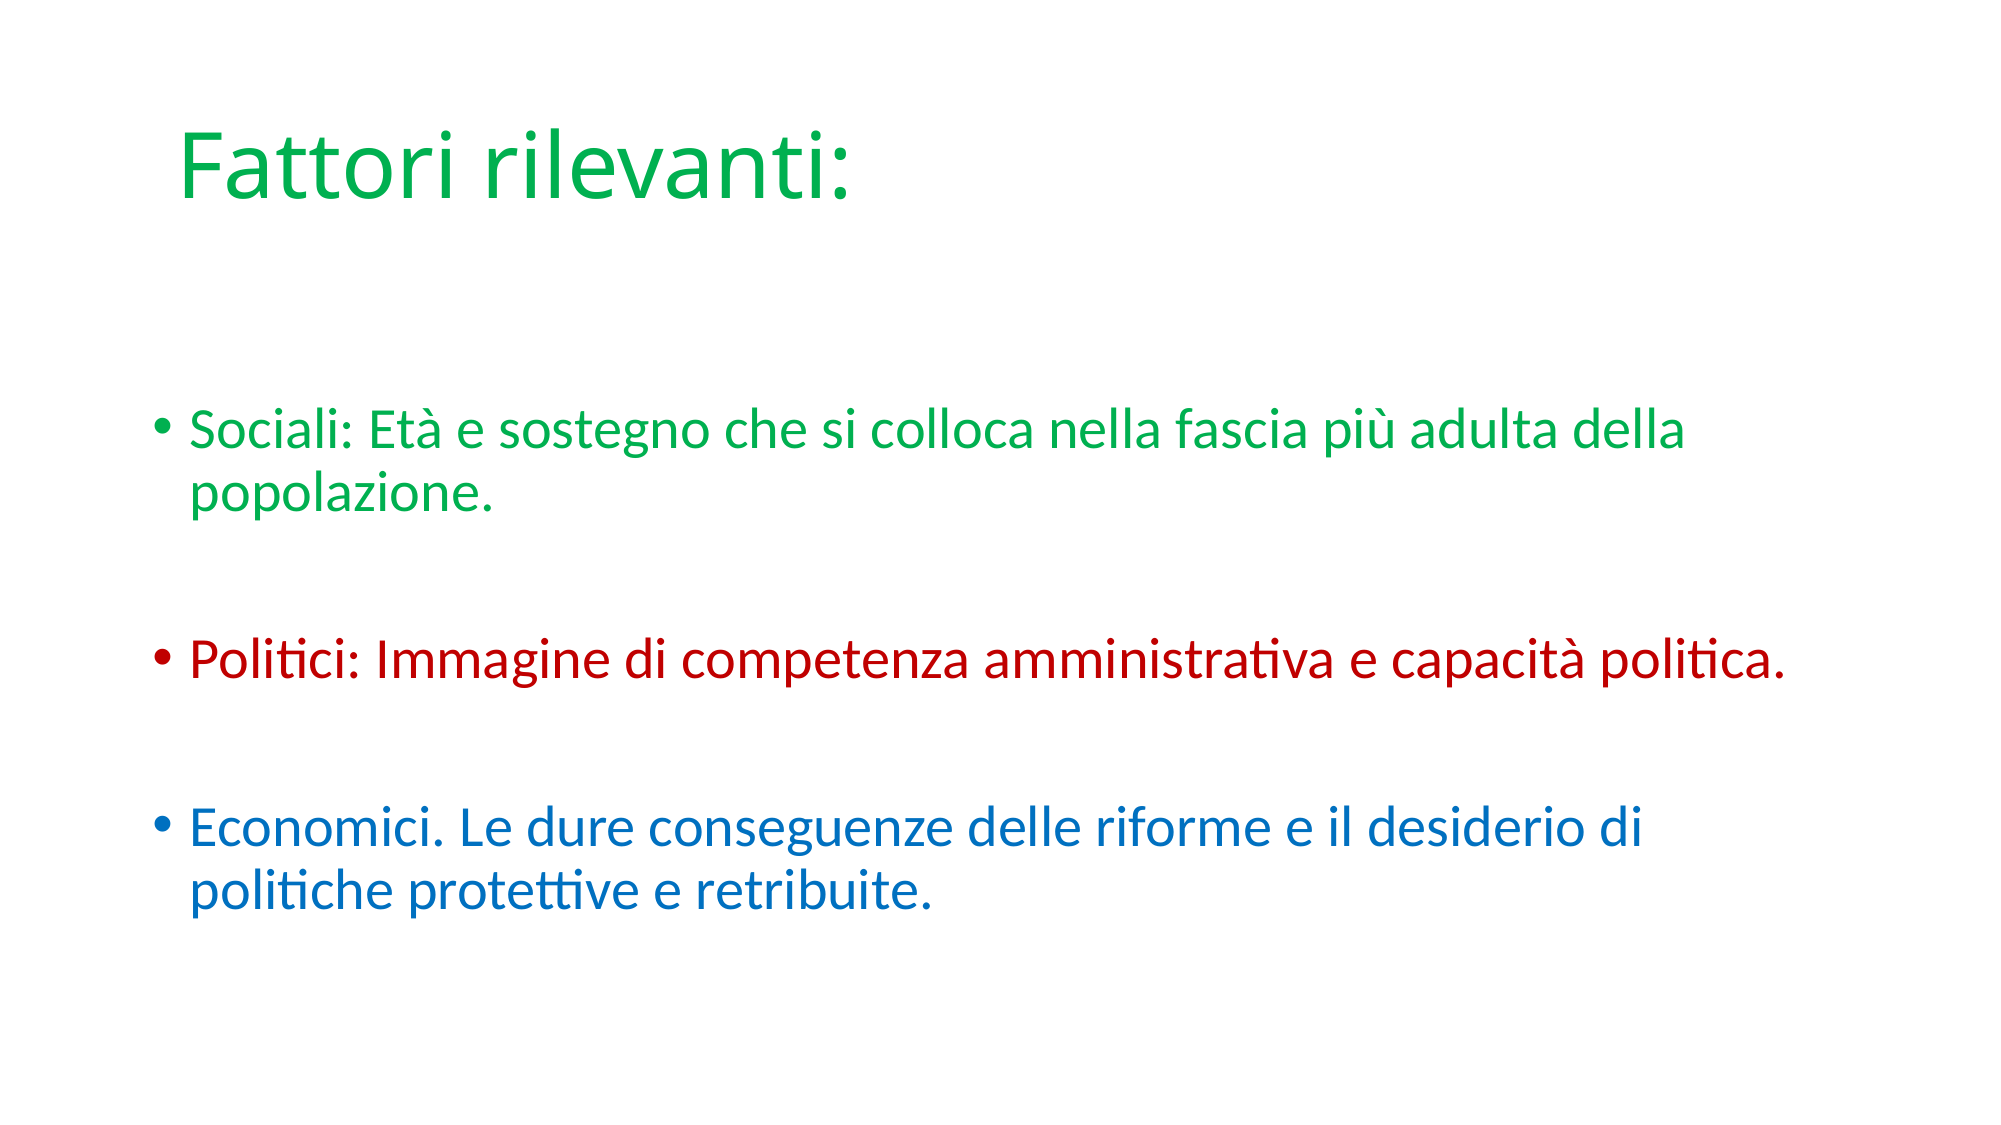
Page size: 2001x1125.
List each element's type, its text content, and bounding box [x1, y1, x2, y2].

list Sociali: Età e sostegno che si colloca nella fascia più adulta della popolazione. Politici: Immagine di competenza amministrativa e capacità politica. Economici. Le dure conseguenze delle riforme e il desiderio di politiche protettive e retribuite. [137, 299, 1863, 1014]
title Fattori rilevanti: [137, 59, 1863, 278]
